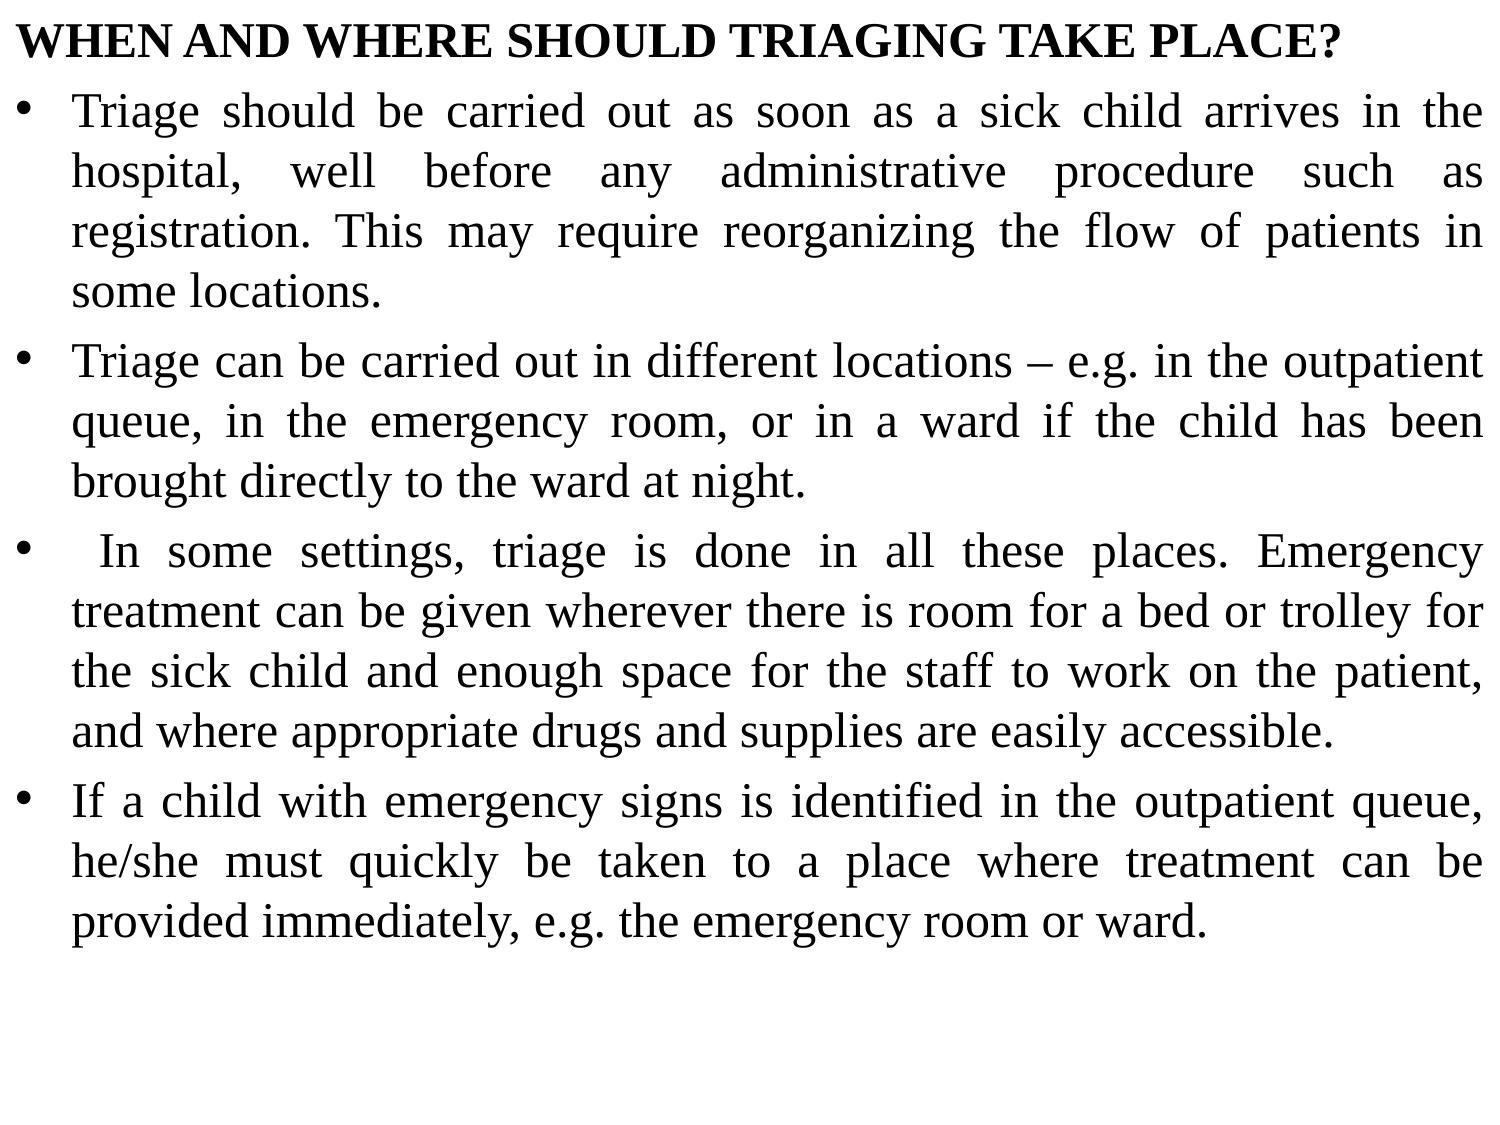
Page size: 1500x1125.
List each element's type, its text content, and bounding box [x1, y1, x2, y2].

list WHEN AND WHERE SHOULD TRIAGING TAKE PLACE? Triage should be carried out as soon as a sick child arrives in the hospital, well before any administrative procedure such as registration. This may require reorganizing the flow of patients in some locations. Triage can be carried out in different locations – e.g. in the outpatient queue, in the emergency room, or in a ward if the child has been brought directly to the ward at night. In some settings, triage is done in all these places. Emergency treatment can be given wherever there is room for a bed or trolley for the sick child and enough space for the staff to work on the patient, and where appropriate drugs and supplies are easily accessible. If a child with emergency signs is identified in the outpatient queue, he/she must quickly be taken to a place where treatment can be provided immediately, e.g. the emergency room or ward. [0, 0, 1500, 1100]
